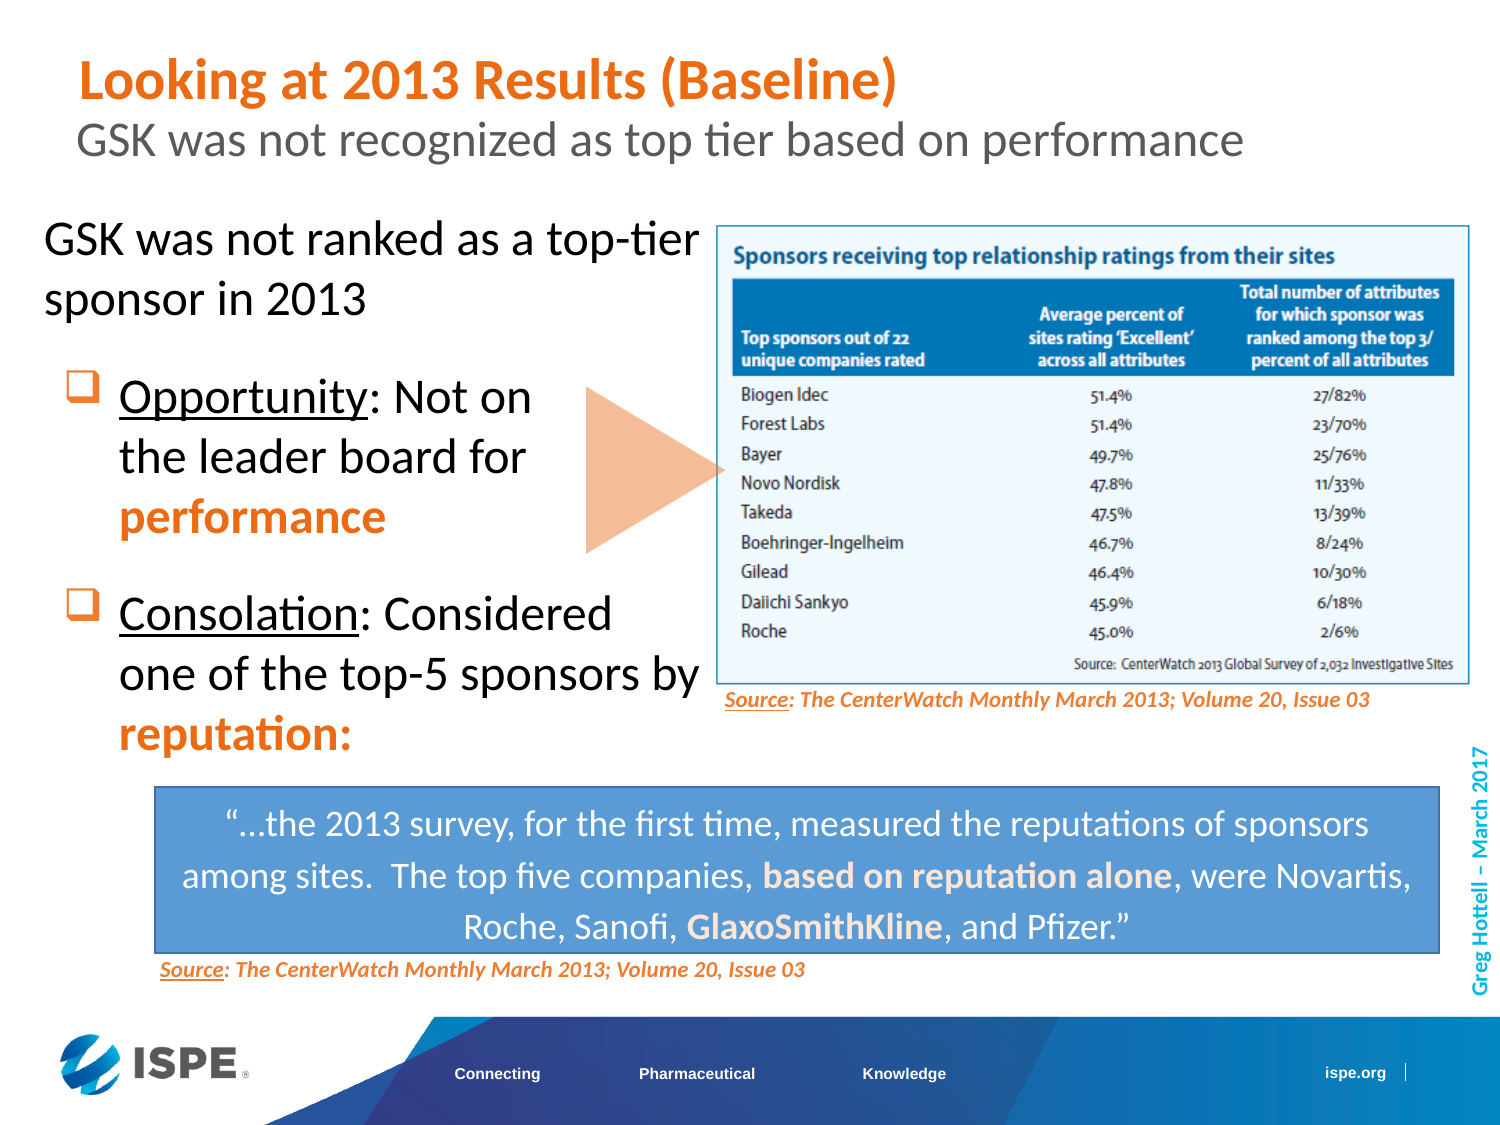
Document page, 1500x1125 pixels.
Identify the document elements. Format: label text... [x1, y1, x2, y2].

text_box “…the 2013 survey, for the first time, measured the reputations of sponsors among sites. The top five companies, based on reputation alone, were Novartis, Roche, Sanofi, GlaxoSmithKline, and Pfizer.” [155, 787, 1439, 953]
picture [0, 0, 1500, 1125]
text_box Looking at 2013 Results (Baseline) [64, 40, 1282, 112]
text_box [586, 386, 710, 554]
text_box Source: The CenterWatch Monthly March 2013; Volume 20, Issue 03 [716, 693, 1380, 715]
list GSK was not ranked as a top-tier sponsor in 2013 Opportunity: Not on the leader board for performance Consolation: Considered one of the top-5 sponsors by reputation: [43, 205, 701, 972]
text_box Greg Hottell – March 2017 [1457, 731, 1500, 1012]
text_box Source: The CenterWatch Monthly March 2013; Volume 20, Issue 03 [151, 954, 815, 985]
list GSK was not recognized as top tier based on performance [75, 106, 1363, 176]
